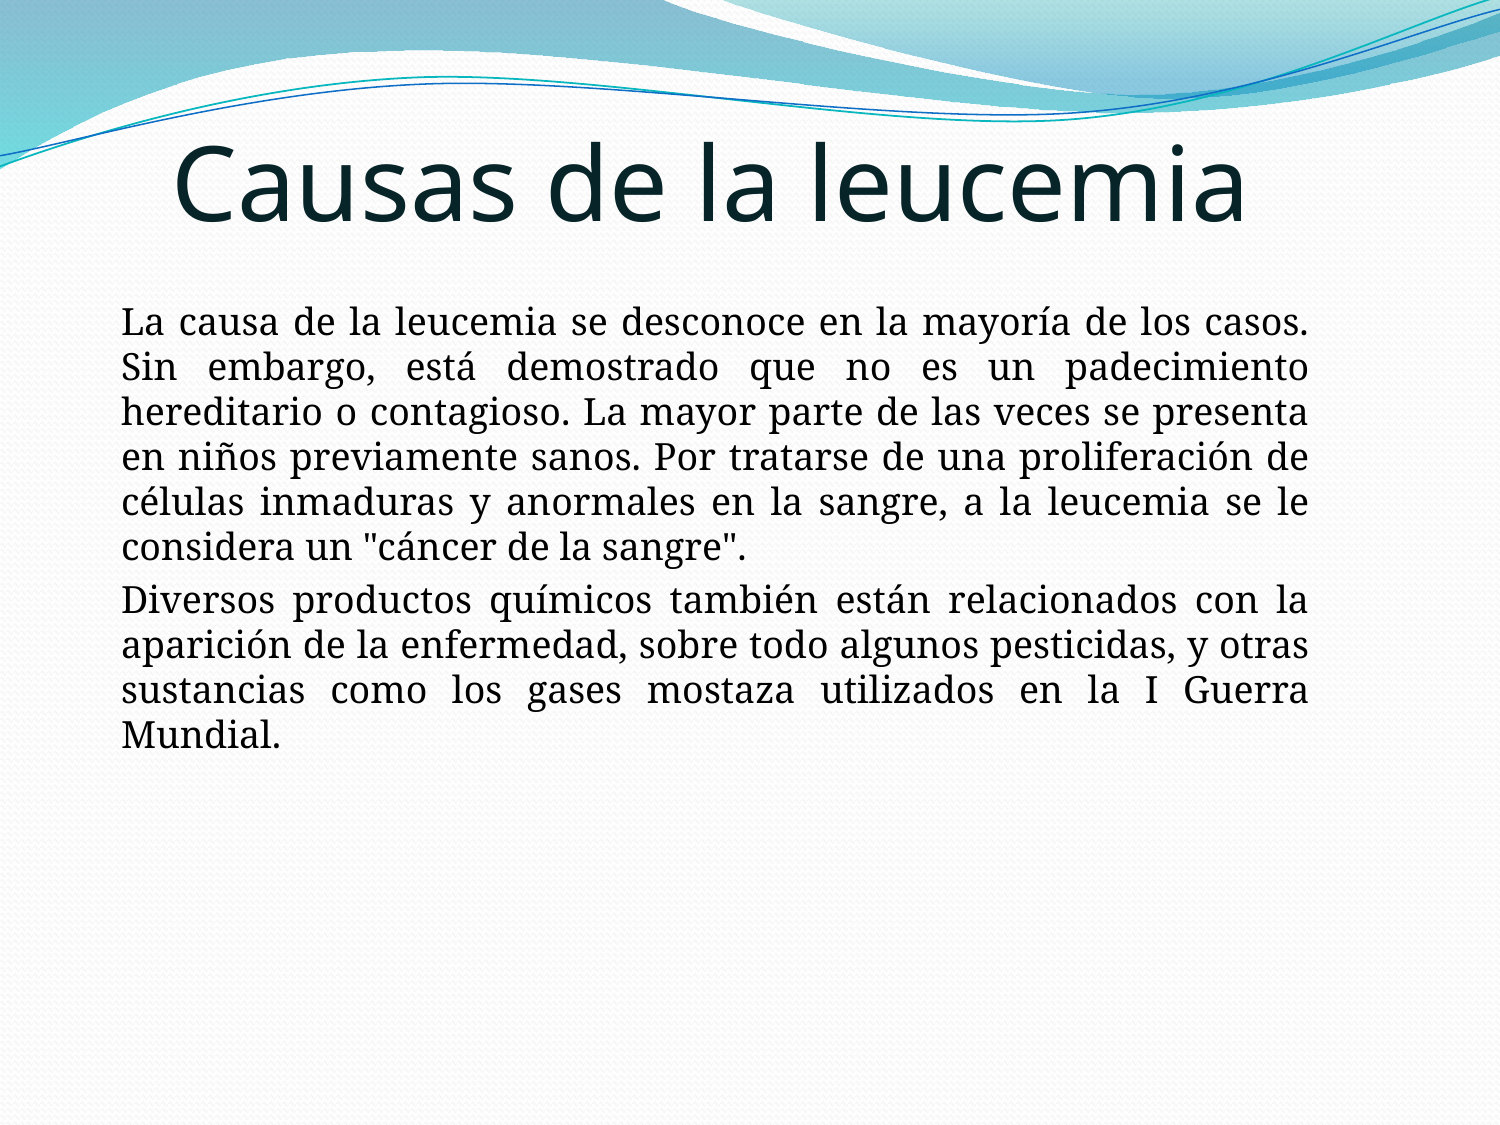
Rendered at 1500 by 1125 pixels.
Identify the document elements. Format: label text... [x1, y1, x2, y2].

list La causa de la leucemia se desconoce en la mayoría de los casos. Sin embargo, está demostrado que no es un padecimiento hereditario o contagioso. La mayor parte de las veces se presenta en niños previamente sanos. Por tratarse de una proliferación de células inmaduras y anormales en la sangre, a la leucemia se le considera un "cáncer de la sangre". Diversos productos químicos también están relacionados con la aparición de la enfermedad, sobre todo algunos pesticidas, y otras sustancias como los gases mostaza utilizados en la I Guerra Mundial. [100, 290, 1326, 1034]
title Causas de la leucemia [112, 54, 1338, 243]
